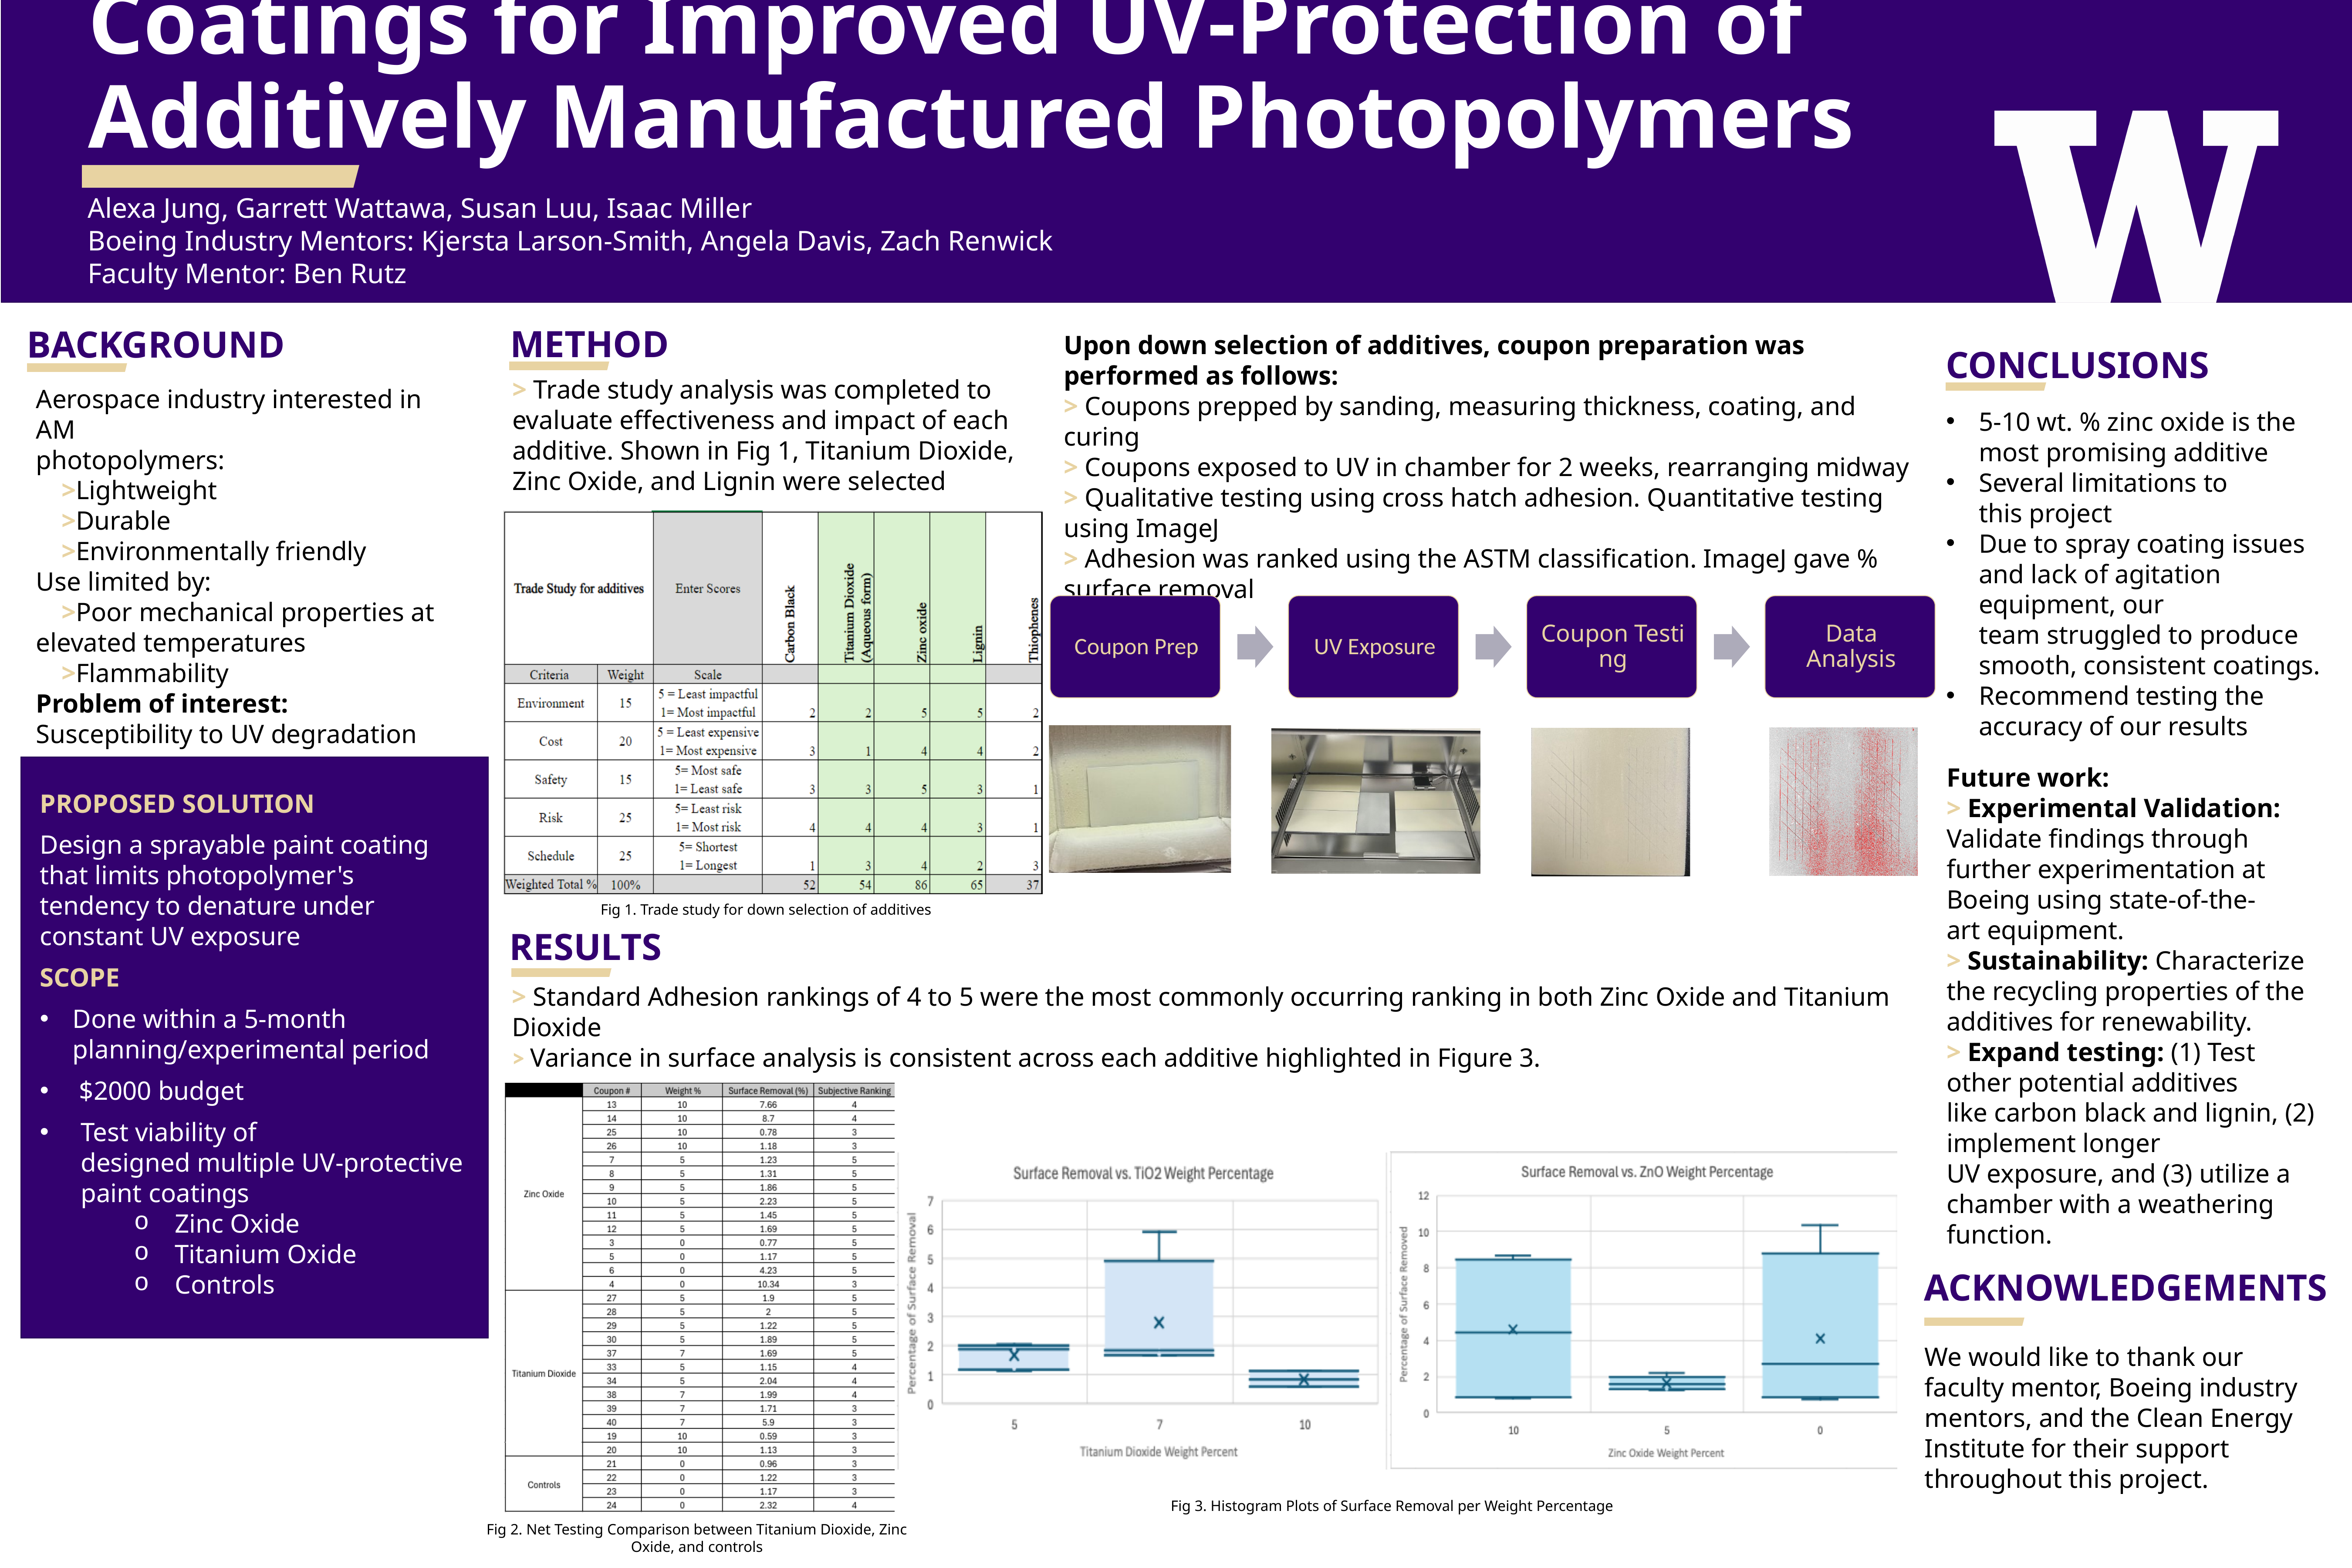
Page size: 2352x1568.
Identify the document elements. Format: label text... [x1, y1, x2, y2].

text_box 5-10 wt. % zinc oxide is the most promising additive Several limitations to this project Due to spray coating issues and lack of agitation equipment, our team struggled to produce smooth, consistent coatings. Recommend testing the accuracy of our results [1940, 402, 2335, 744]
picture [1994, 111, 2279, 303]
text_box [503, 510, 1043, 922]
text_box PROPOSED SOLUTION Design a sprayable paint coating that limits photopolymer's tendency to denature under constant UV exposure SCOPE Done within a 5-month planning/experimental period $2000 budget Test viability of designed multiple UV-protective paint coatings Zinc Oxide Titanium Oxide Controls [33, 784, 474, 1424]
text_box [1, 0, 2352, 303]
text_box > Standard Adhesion rankings of 4 to 5 were the most commonly occurring ranking in both Zinc Oxide and Titanium Dioxide > Variance in surface analysis is consistent across each additive highlighted in Figure 3. [505, 977, 1907, 1132]
picture [1769, 729, 1918, 876]
picture [1271, 729, 1480, 874]
picture [504, 1083, 895, 1513]
picture [1531, 729, 1690, 876]
picture [82, 119, 359, 188]
text_box Upon down selection of additives, coupon preparation was performed as follows: > Coupons prepped by sanding, measuring thickness, coating, and curing > Coupons exposed to UV in chamber for 2 weeks, rearranging midway > Qualitative testing using cross hatch adhesion. Quantitative testing using ImageJ > Adhesion was ranked using the ASTM classification. ImageJ gave % surface removal [1057, 325, 1941, 607]
text_box We would like to thank our faculty mentor, Boeing industry mentors, and the Clean Energy Institute for their support throughout this project. [1918, 1337, 2330, 1497]
picture [1390, 1151, 1897, 1469]
text_box Fig 2. Net Testing Comparison between Titanium Dioxide, Zinc Oxide, and controls [477, 1517, 917, 1558]
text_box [1939, 339, 2352, 391]
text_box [503, 318, 1002, 370]
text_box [503, 920, 1001, 977]
picture [1049, 725, 1231, 873]
text_box Alexa Jung, Garrett Wattawa, Susan Luu, Isaac Miller Boeing Industry Mentors: Kjersta Larson-Smith, Angela Davis, Zach Renwick Faculty Mentor: Ben Rutz [81, 187, 1582, 325]
text_box Aerospace industry interested in AM photopolymers: >Lightweight >Durable >Environmentally friendly Use limited by: >Poor mechanical properties at elevated temperatures >Flammability Problem of interest: Susceptibility to UV degradation [29, 379, 474, 752]
text_box Fig 3. Histogram Plots of Surface Removal per Weight Percentage [1146, 1493, 1643, 1517]
text_box > Trade study analysis was completed to evaluate effectiveness and impact of each additive. Shown in Fig 1, Titanium Dioxide, Zinc Oxide, and Lignin were selected [506, 370, 1048, 499]
picture [897, 1152, 1387, 1470]
text_box Future work: > Experimental Validation: Validate findings through further experimentation at Boeing using state-of-the-art equipment. > Sustainability: Characterize the recycling properties of the additives for renewability. > Expand testing: (1) Test other potential additives like carbon black and lignin, (2) implement longer UV exposure, and (3) utilize a chamber with a weathering function. [1940, 758, 2329, 1252]
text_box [20, 318, 519, 372]
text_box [1050, 565, 1936, 729]
title Coatings for Improved UV-Protection of Additively Manufactured Photopolymers [81, 48, 2081, 170]
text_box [1917, 1261, 2352, 1326]
text_box [20, 757, 489, 1338]
